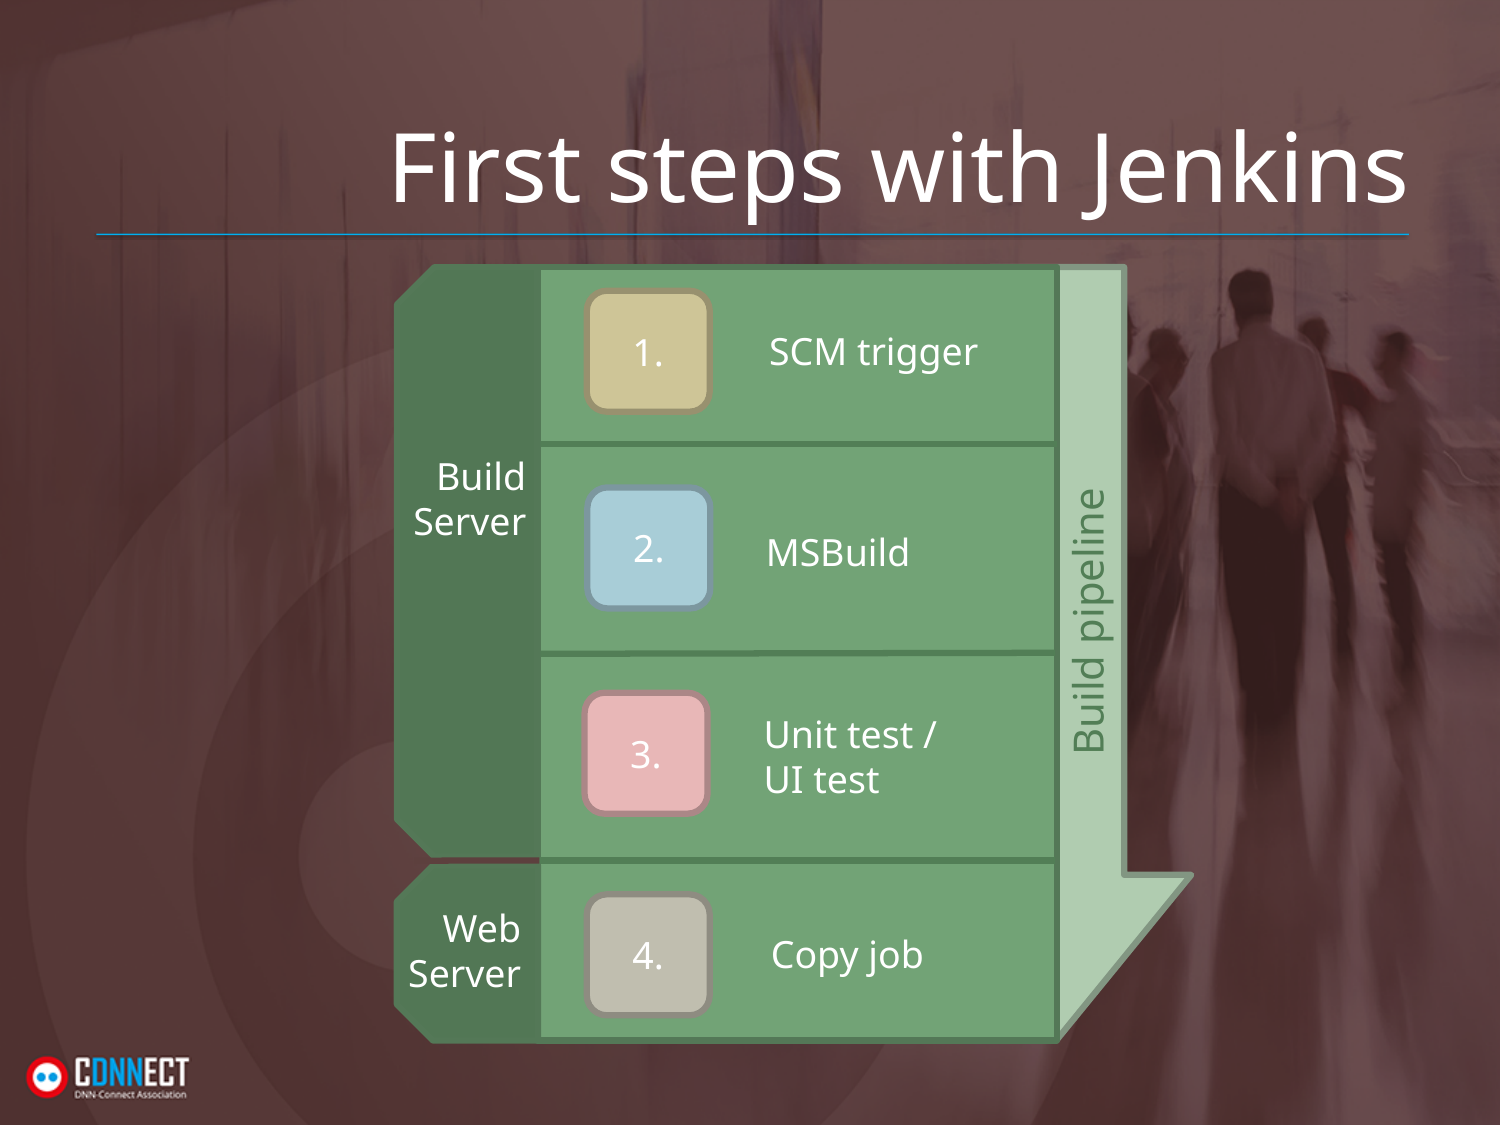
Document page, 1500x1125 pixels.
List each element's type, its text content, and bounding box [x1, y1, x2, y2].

text_box MSBuild [751, 521, 926, 582]
text_box Unit test / UI test [748, 704, 953, 809]
text_box [540, 666, 1060, 1044]
text_box Build pipeline [1054, 473, 1120, 771]
text_box Copy job [756, 924, 940, 984]
text_box 2. [584, 484, 714, 612]
text_box [989, 263, 1195, 1041]
text_box [393, 264, 541, 858]
text_box 1. [583, 287, 713, 415]
text_box Build Server [398, 445, 542, 551]
text_box [540, 264, 1060, 650]
title First steps with Jenkins [75, 41, 1425, 230]
text_box 4. [583, 891, 713, 1019]
picture [0, 0, 1500, 1125]
text_box Web Server [383, 897, 536, 1003]
text_box 3. [581, 689, 711, 817]
text_box SCM trigger [754, 320, 994, 381]
text_box [393, 872, 542, 1044]
